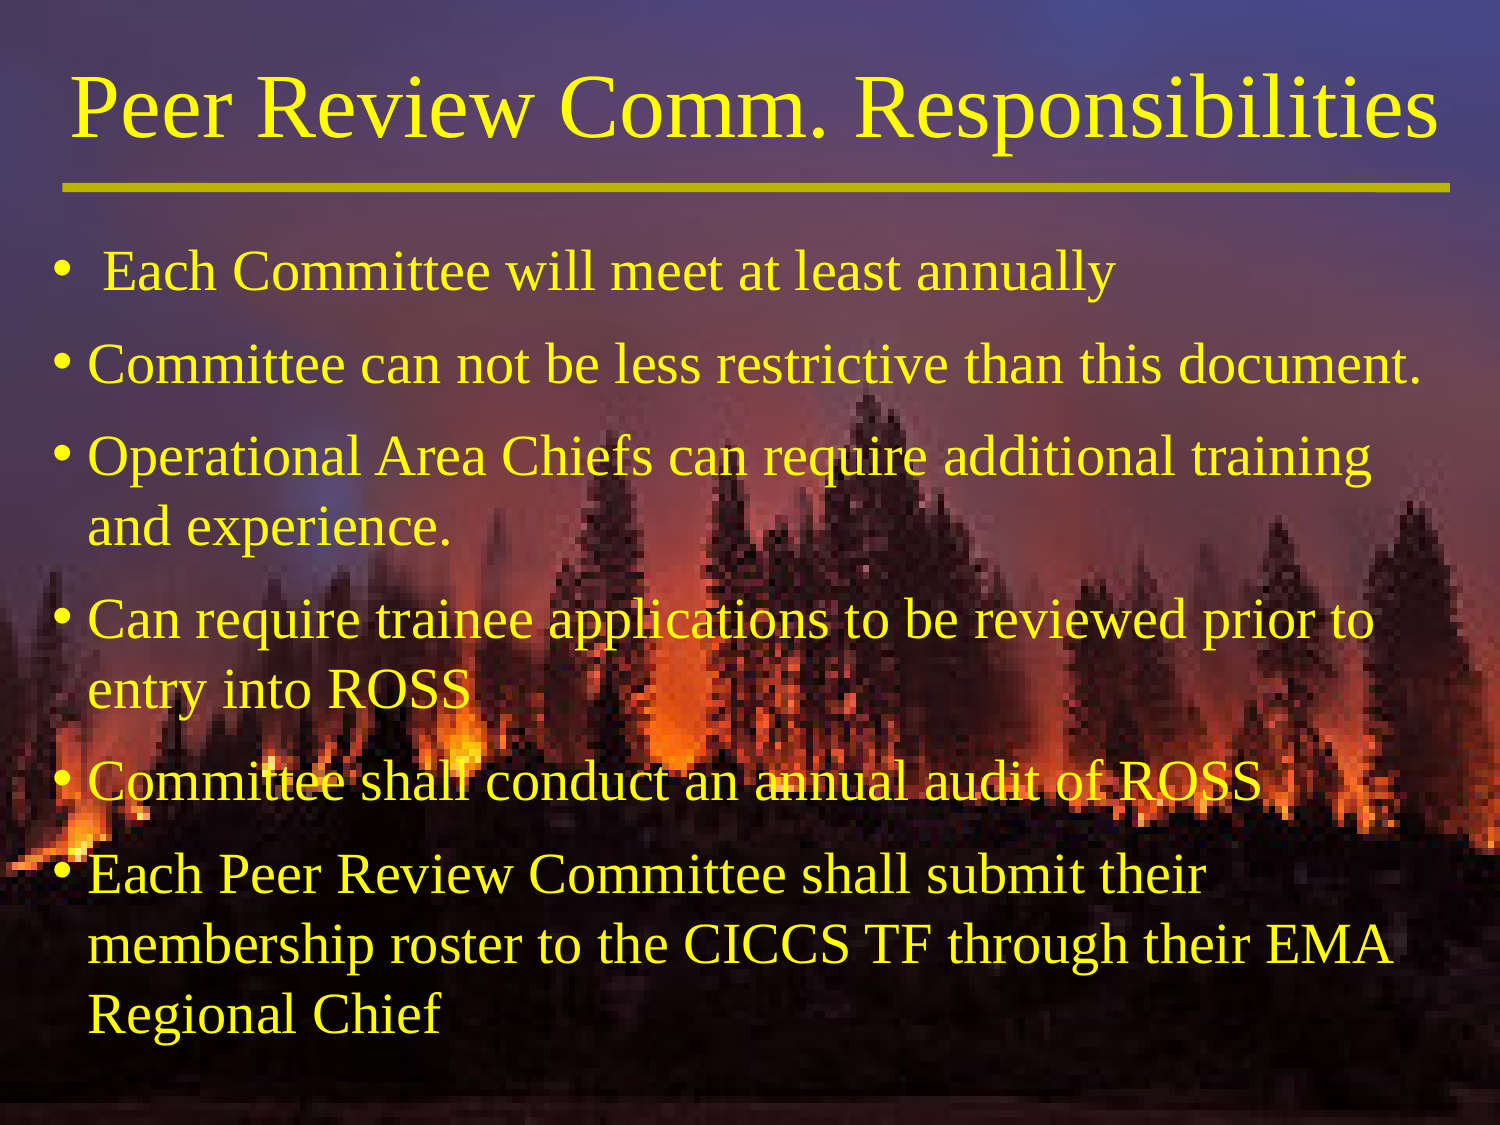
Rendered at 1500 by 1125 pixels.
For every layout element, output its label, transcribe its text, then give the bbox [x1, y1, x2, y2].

title Peer Review Comm. Responsibilities [43, 6, 1469, 195]
picture [0, 0, 1500, 1125]
text_box Each Committee will meet at least annually Committee can not be less restrictive than this document. Operational Area Chiefs can require additional training and experience. Can require trainee applications to be reviewed prior to entry into ROSS Committee shall conduct an annual audit of ROSS Each Peer Review Committee shall submit their membership roster to the CICCS TF through their EMA Regional Chief [37, 224, 1475, 1125]
